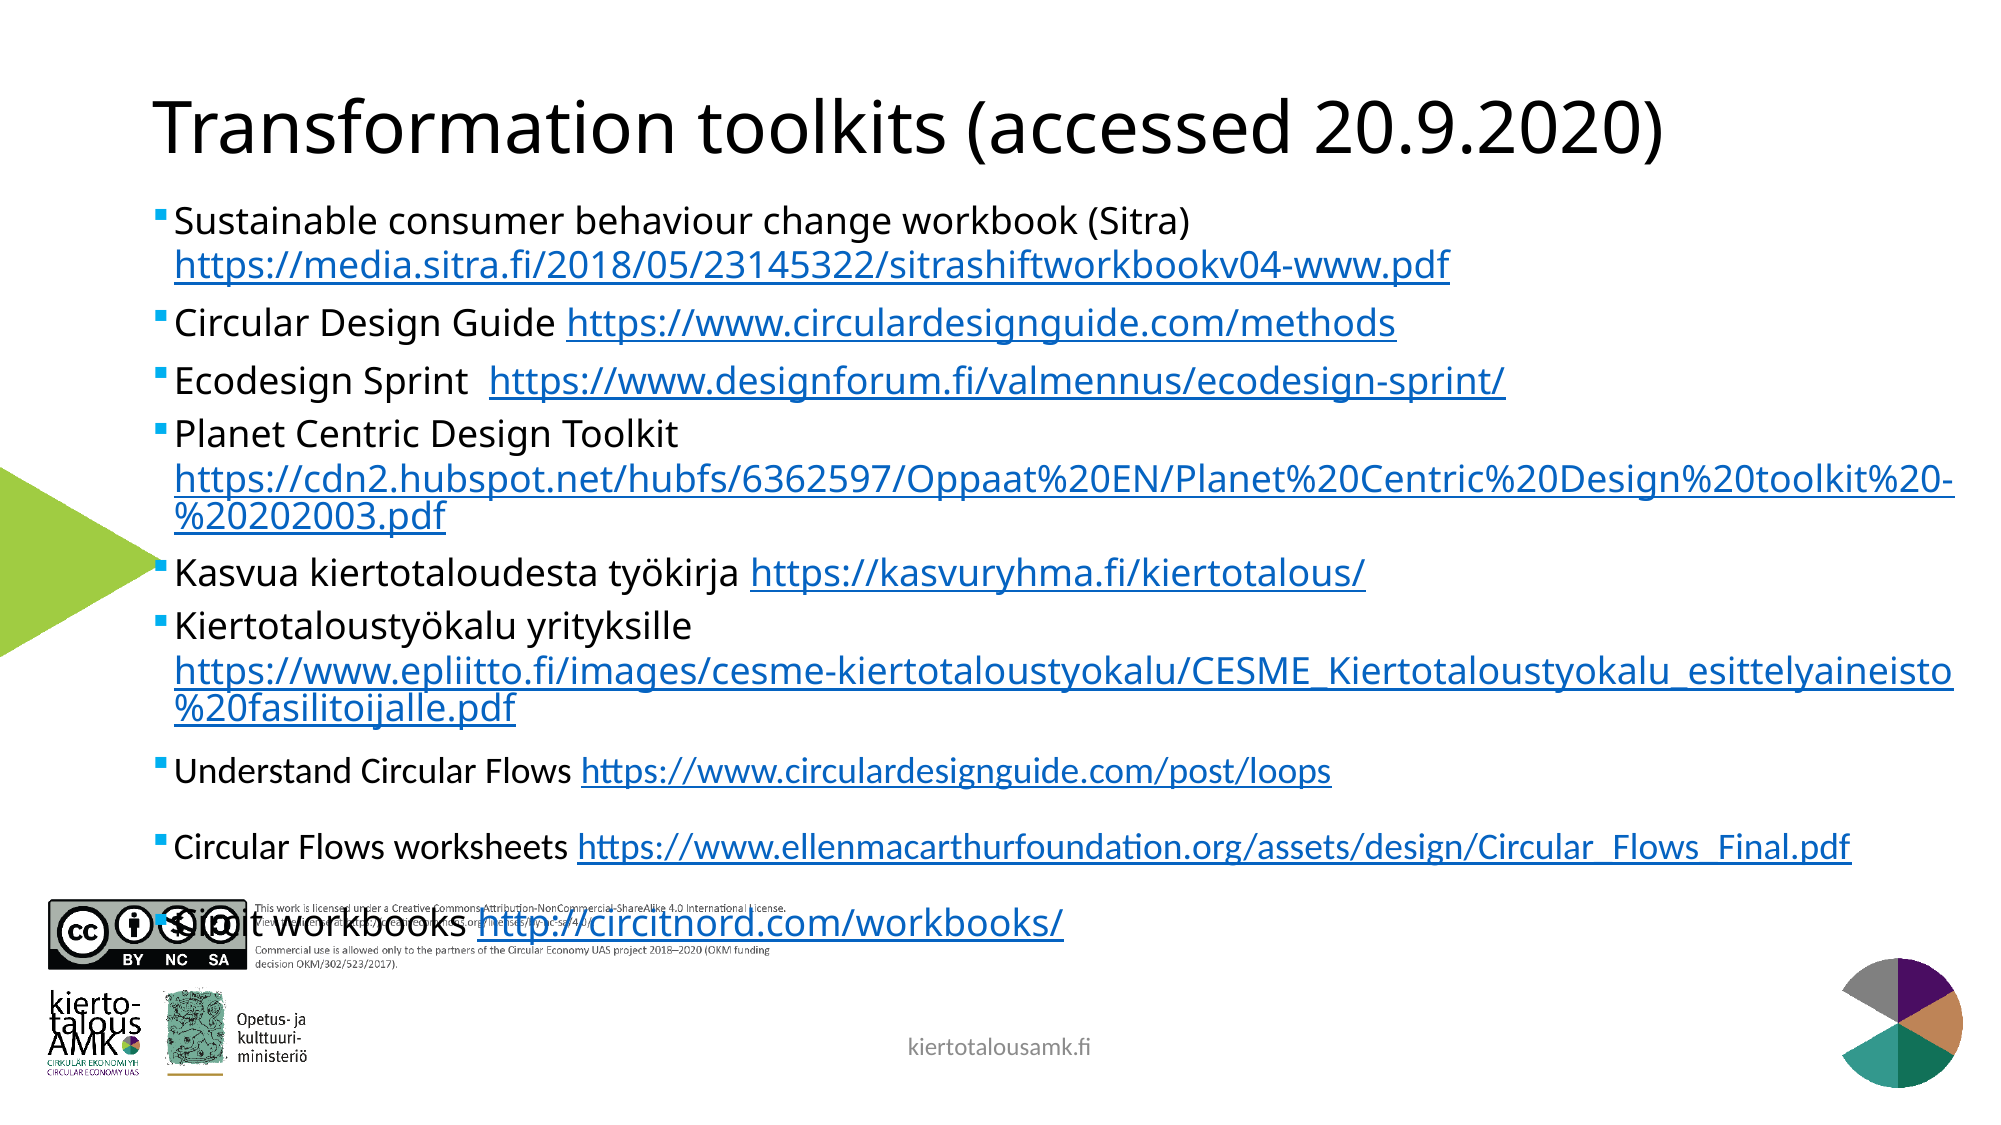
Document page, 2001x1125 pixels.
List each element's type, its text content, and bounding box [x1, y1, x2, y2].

footer kiertotalousamk.fi [662, 1015, 1338, 1076]
title Transformation toolkits (accessed 20.9.2020) [137, 59, 1863, 194]
list Sustainable consumer behaviour change workbook (Sitra) https://media.sitra.fi/2018/05/23145322/sitrashiftworkbookv04-www.pdf Circular Design Guide https://www.circulardesignguide.com/methods Ecodesign Sprint https://www.designforum.fi/valmennus/ecodesign-sprint/ Planet Centric Design Toolkit https://cdn2.hubspot.net/hubfs/6362597/Oppaat%20EN/Planet%20Centric%20Design%20toolkit%20-%20202003.pdf Kasvua kiertotaloudesta työkirja https://kasvuryhma.fi/kiertotalous/ Kiertotaloustyökalu yrityksille https://www.epliitto.fi/images/cesme-kiertotaloustyokalu/CESME_Kiertotaloustyokalu_esittelyaineisto%20fasilitoijalle.pdf Understand Circular Flows https://www.circulardesignguide.com/post/loops Circular Flows worksheets https://www.ellenmacarthurfoundation.org/assets/design/Circular_Flows_Final.pdf Circit workbooks http://circitnord.com/workbooks/ [137, 194, 1974, 1016]
picture [0, 0, 2000, 1125]
